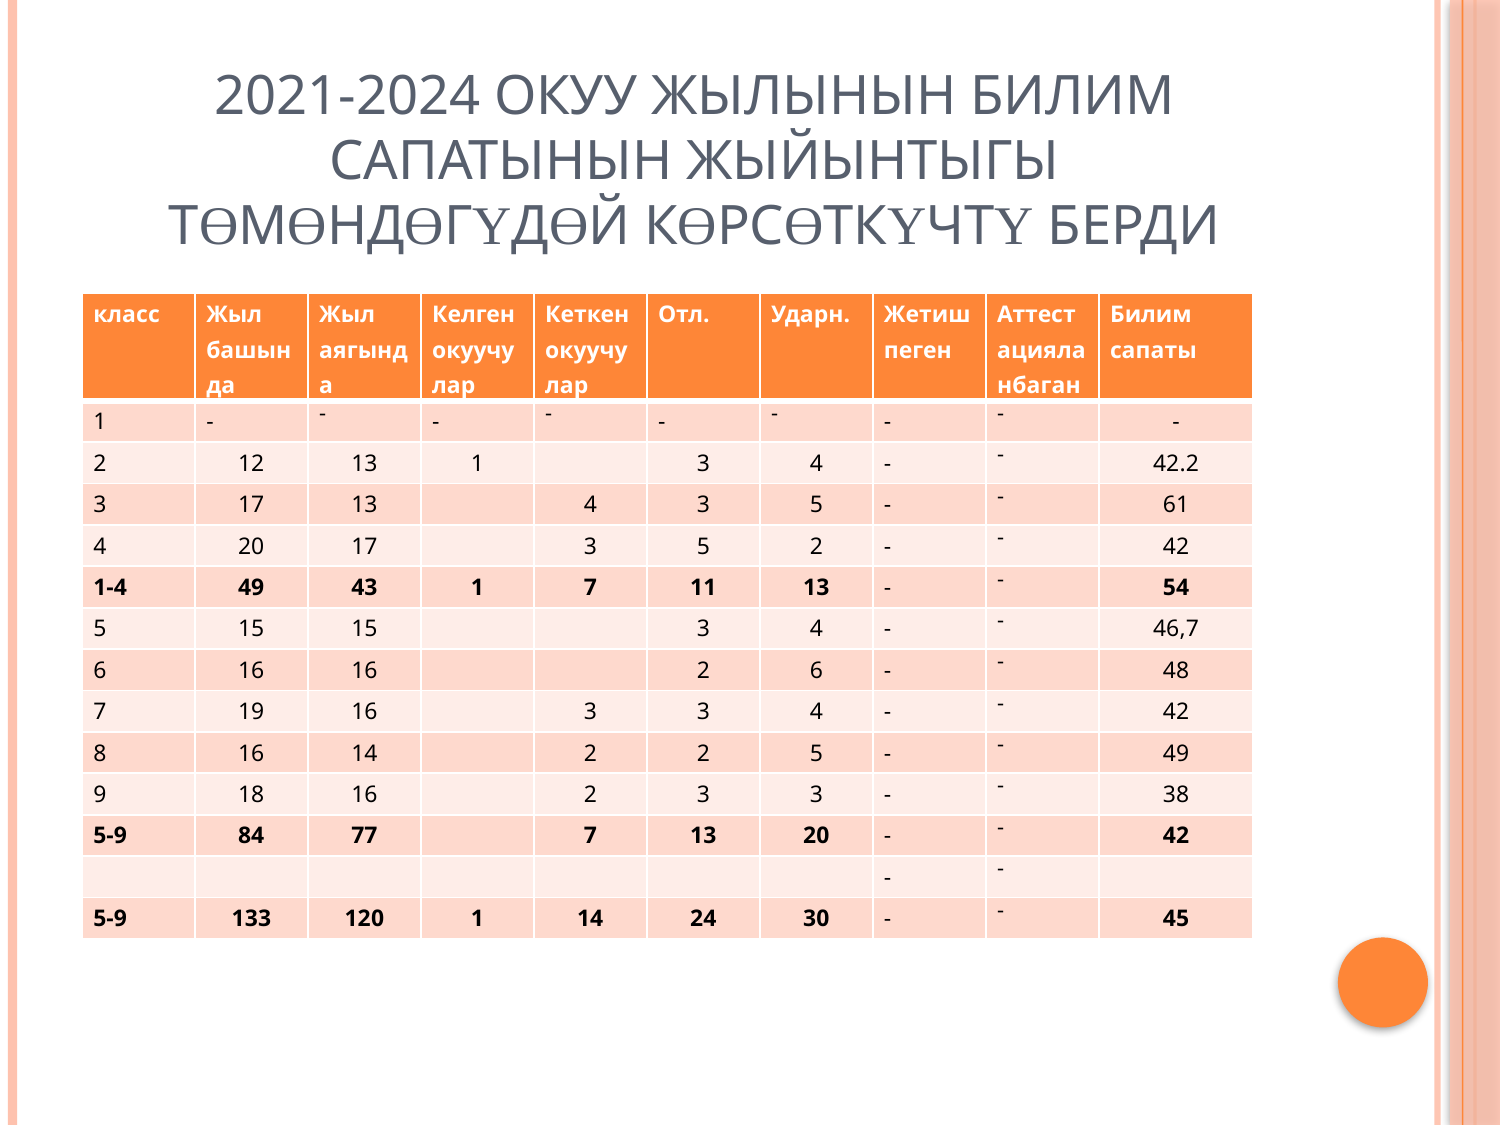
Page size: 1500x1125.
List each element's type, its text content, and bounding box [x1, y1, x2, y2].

table_cell - [987, 526, 1098, 565]
table_cell 8 [83, 733, 194, 772]
table_cell 120 [309, 898, 420, 938]
table_cell 11 [648, 567, 759, 607]
table_cell - [987, 691, 1098, 731]
table_cell 16 [196, 650, 307, 690]
table_cell [422, 733, 533, 772]
table_cell 46,7 [1100, 609, 1252, 648]
table_cell [535, 650, 646, 690]
title 2021-2024 окуу жылынын билим сапатынын жыйынтыгы төмөндөгүдөй көрсөткүчтү берди [82, 46, 1307, 329]
table_cell 1 [422, 443, 533, 483]
table_cell 20 [196, 526, 307, 565]
table_cell 15 [309, 609, 420, 648]
table_cell 18 [196, 774, 307, 814]
table_header Аттестацияланбаган [987, 294, 1098, 398]
table_cell [422, 816, 533, 855]
table_cell 5 [761, 733, 872, 772]
table_cell 42.2 [1100, 443, 1252, 483]
table_cell 3 [535, 691, 646, 731]
table_header Жыл аягында [309, 294, 420, 398]
table_cell 16 [309, 774, 420, 814]
table_cell 30 [761, 898, 872, 938]
table_cell 15 [196, 609, 307, 648]
table_cell - [422, 404, 533, 441]
table_cell 3 [648, 774, 759, 814]
table_cell 54 [1100, 567, 1252, 607]
table_cell 2 [761, 526, 872, 565]
table_cell 2 [83, 443, 194, 483]
table_cell 3 [648, 443, 759, 483]
table_cell 3 [535, 526, 646, 565]
table_cell 19 [196, 691, 307, 731]
table_cell 42 [1100, 691, 1252, 731]
table_cell [648, 857, 759, 897]
table_cell - [874, 484, 985, 524]
table_cell - [874, 404, 985, 441]
table_cell [535, 609, 646, 648]
table_cell 45 [1100, 898, 1252, 938]
table_cell 6 [83, 650, 194, 690]
table_cell 3 [83, 484, 194, 524]
table_cell - [987, 567, 1098, 607]
table_cell - [196, 404, 307, 441]
table_cell 2 [648, 650, 759, 690]
table_cell [422, 609, 533, 648]
table_cell - [987, 733, 1098, 772]
table_cell [1100, 857, 1252, 897]
table_cell [422, 857, 533, 897]
table_cell 9 [83, 774, 194, 814]
table_cell 133 [196, 898, 307, 938]
table_header Жетишпеген [874, 294, 985, 398]
table_cell 49 [1100, 733, 1252, 772]
table_cell [422, 774, 533, 814]
table_cell - [987, 650, 1098, 690]
table_cell [309, 857, 420, 897]
table_cell 4 [761, 609, 872, 648]
table_cell 5 [648, 526, 759, 565]
table_cell - [987, 774, 1098, 814]
table_cell 1 [83, 404, 194, 441]
table_cell - [761, 404, 872, 441]
table_cell 5-9 [83, 898, 194, 938]
table_cell 17 [309, 526, 420, 565]
table_cell 13 [761, 567, 872, 607]
table_cell 43 [309, 567, 420, 607]
table_cell 3 [761, 774, 872, 814]
table_cell 7 [83, 691, 194, 731]
table_cell - [874, 816, 985, 855]
table_cell 13 [309, 484, 420, 524]
table_cell 3 [648, 484, 759, 524]
table_header Келген окуучулар [422, 294, 533, 398]
table_header Кеткен окуучулар [535, 294, 646, 398]
table_cell [422, 650, 533, 690]
table_cell - [987, 404, 1098, 441]
table_cell [422, 484, 533, 524]
table_cell - [874, 443, 985, 483]
table_cell - [987, 857, 1098, 897]
table_cell 6 [761, 650, 872, 690]
table_cell 12 [196, 443, 307, 483]
table_cell 17 [196, 484, 307, 524]
table_cell - [874, 774, 985, 814]
table_cell - [309, 404, 420, 441]
table_cell 3 [648, 609, 759, 648]
table_cell 16 [309, 650, 420, 690]
table_cell 84 [196, 816, 307, 855]
table_cell - [648, 404, 759, 441]
table_cell - [987, 484, 1098, 524]
table_cell - [874, 857, 985, 897]
table_cell - [874, 650, 985, 690]
table_cell 5 [761, 484, 872, 524]
table_cell [422, 691, 533, 731]
table_cell 1 [422, 567, 533, 607]
table_cell - [874, 898, 985, 938]
table_cell 14 [535, 898, 646, 938]
table_header Ударн. [761, 294, 872, 398]
table_cell - [987, 443, 1098, 483]
table_cell 7 [535, 567, 646, 607]
table_cell 1 [422, 898, 533, 938]
table_cell 13 [648, 816, 759, 855]
table_cell - [874, 526, 985, 565]
table_cell 42 [1100, 816, 1252, 855]
table_cell - [1100, 404, 1252, 441]
table_cell - [874, 567, 985, 607]
table_header Отл. [648, 294, 759, 398]
table_cell 77 [309, 816, 420, 855]
table_cell - [874, 609, 985, 648]
table_cell 7 [535, 816, 646, 855]
table_cell 4 [761, 443, 872, 483]
table_cell 2 [648, 733, 759, 772]
table_cell 4 [761, 691, 872, 731]
table_cell 5-9 [83, 816, 194, 855]
table_header класс [83, 294, 194, 398]
table_cell 16 [309, 691, 420, 731]
table_cell - [987, 609, 1098, 648]
table_cell 61 [1100, 484, 1252, 524]
table_cell - [874, 691, 985, 731]
table_cell 48 [1100, 650, 1252, 690]
table_cell 24 [648, 898, 759, 938]
table_cell [535, 443, 646, 483]
table_cell - [987, 898, 1098, 938]
table_cell 2 [535, 733, 646, 772]
table_cell 13 [309, 443, 420, 483]
table_cell 14 [309, 733, 420, 772]
table_cell - [535, 404, 646, 441]
table_cell 3 [648, 691, 759, 731]
table_cell 49 [196, 567, 307, 607]
table_cell 20 [761, 816, 872, 855]
table_header Жыл башында [196, 294, 307, 398]
table_cell 4 [83, 526, 194, 565]
table_cell 5 [83, 609, 194, 648]
table_cell [535, 857, 646, 897]
table_cell 16 [196, 733, 307, 772]
table_cell 4 [535, 484, 646, 524]
table_cell 42 [1100, 526, 1252, 565]
table_cell - [987, 816, 1098, 855]
table_cell [422, 526, 533, 565]
table_cell [196, 857, 307, 897]
table_cell 38 [1100, 774, 1252, 814]
table_cell [83, 857, 194, 897]
table_cell - [874, 733, 985, 772]
table_cell 2 [535, 774, 646, 814]
table_cell 1-4 [83, 567, 194, 607]
table_cell [761, 857, 872, 897]
table_header Билим сапаты [1100, 294, 1252, 398]
